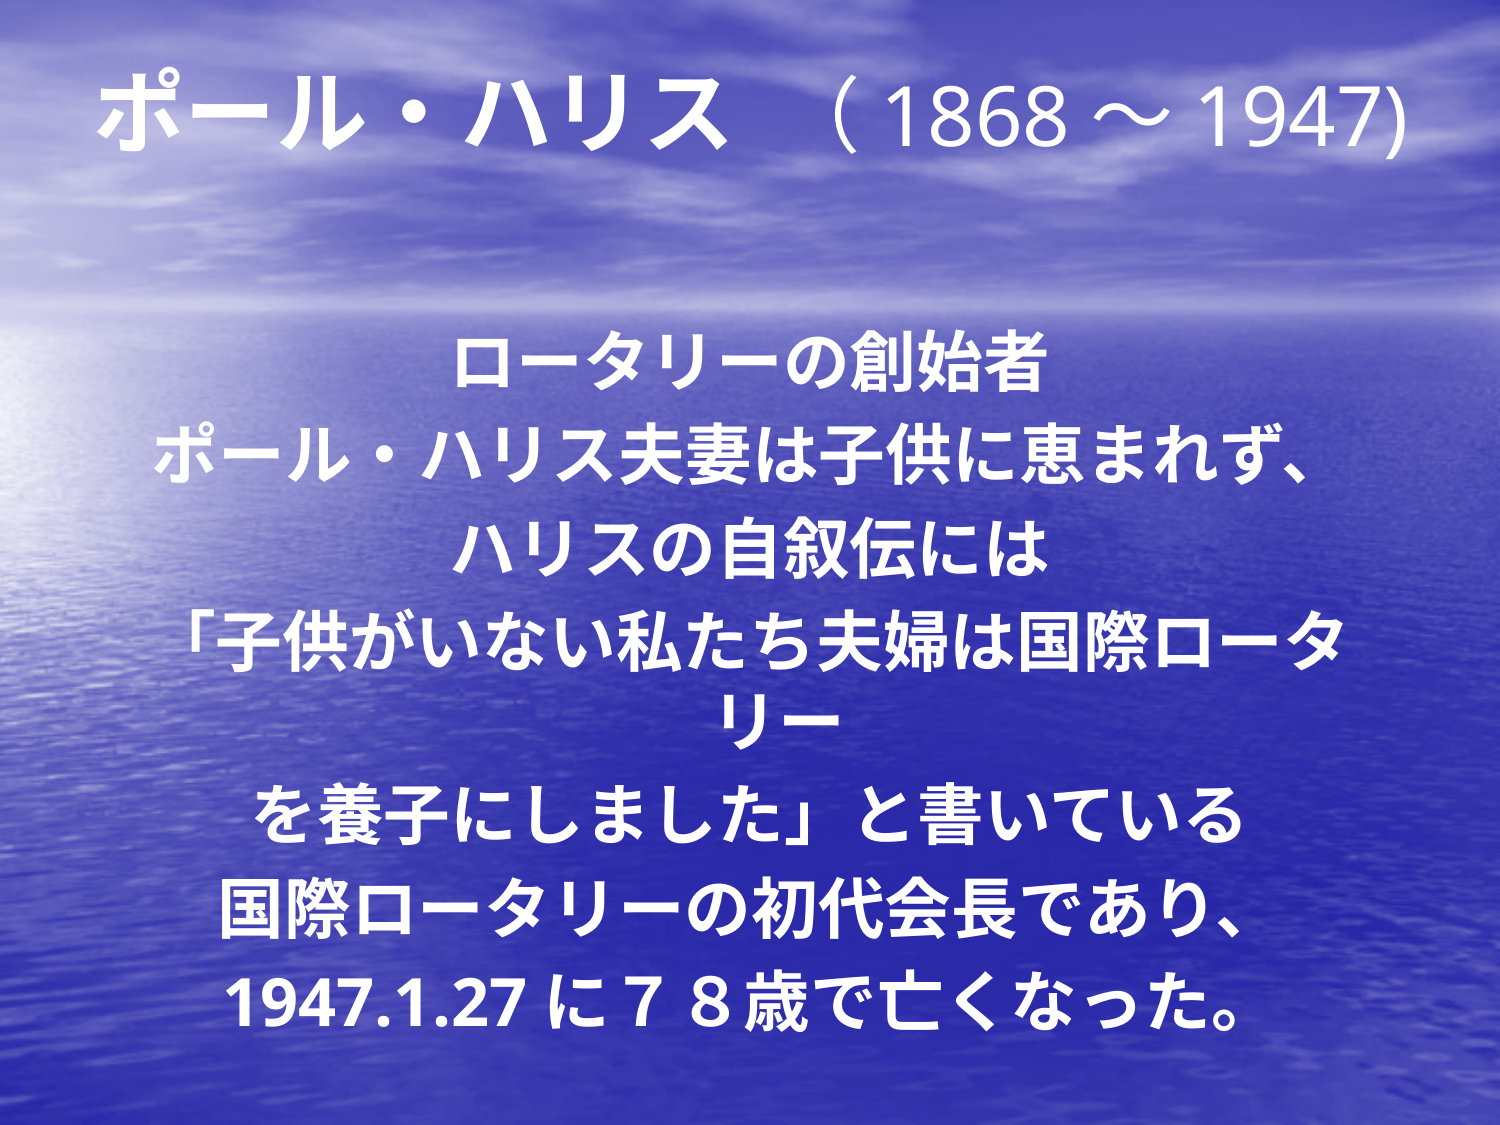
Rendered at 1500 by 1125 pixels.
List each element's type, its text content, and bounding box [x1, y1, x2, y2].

title ポール・ハリス （1868～1947) [76, 47, 1426, 173]
list ロータリーの創始者 ポール・ハリス夫妻は子供に恵まれず、 ハリスの自叙伝には 「子供がいない私たち夫婦は国際ロータリー を養子にしました」と書いている 国際ロータリーの初代会長であり、 1947.1.27に７８歳で亡くなった。 [74, 312, 1426, 988]
